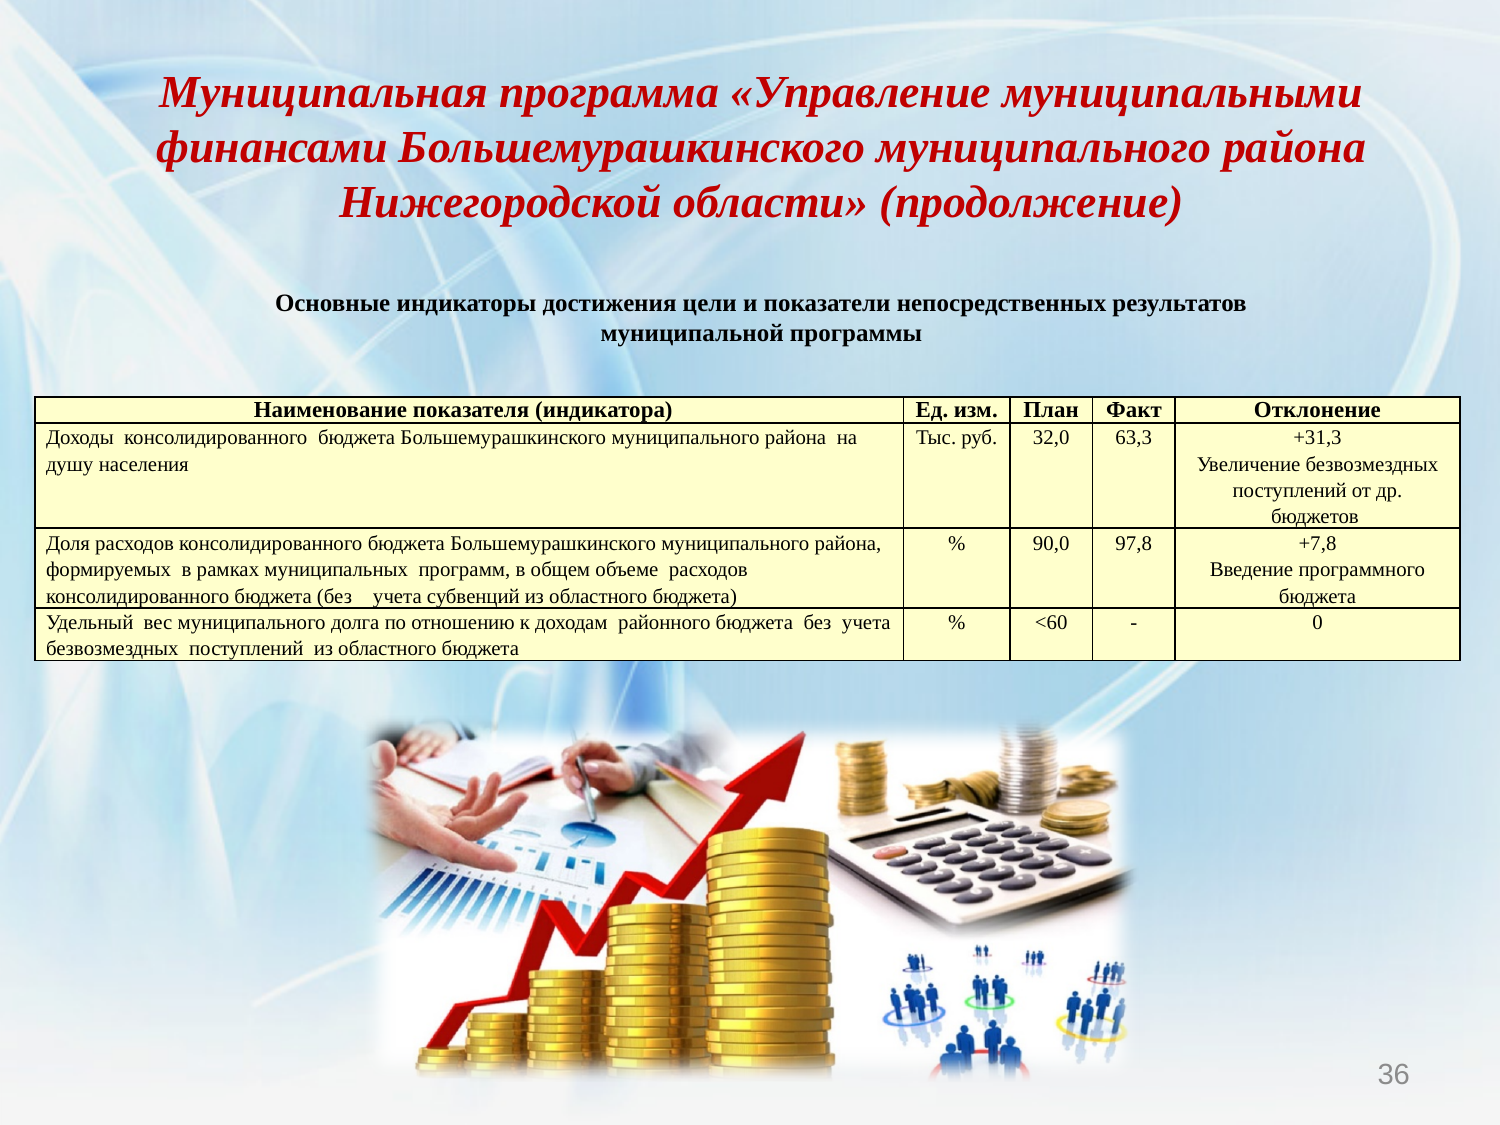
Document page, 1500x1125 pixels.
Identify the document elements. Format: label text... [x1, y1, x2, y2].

table_cell 63,3 [1093, 424, 1174, 527]
table_cell Доходы консолидированного бюджета Большемурашкинского муниципального района на душу населения [36, 424, 903, 527]
table_cell +7,8 Введение программного бюджета [1176, 529, 1459, 607]
table_header Факт [1093, 398, 1174, 422]
table_cell % [904, 609, 1009, 660]
table_cell - [1093, 609, 1174, 660]
table_cell 32,0 [1011, 424, 1092, 527]
table_cell Удельный вес муниципального долга по отношению к доходам районного бюджета без учета безвозмездных поступлений из областного бюджета [36, 609, 903, 660]
table_header Наименование показателя (индикатора) [36, 398, 903, 422]
table_cell 90,0 [1011, 529, 1092, 607]
table_cell Тыс. руб. [904, 424, 1009, 527]
table_header Отклонение [1176, 398, 1459, 422]
table_cell Доля расходов консолидированного бюджета Большемурашкинского муниципального района, формируемых в рамках муниципальных программ, в общем объеме расходов консолидированного бюджета (без учета субвенций из областного бюджета) [36, 529, 903, 607]
picture [0, 0, 1500, 1125]
text_box Муниципальная программа «Управление муниципальными финансами Большемурашкинского муниципального района Нижегородской области» (продолжение) [63, 54, 1461, 235]
table_header План [1011, 398, 1092, 422]
table_cell +31,3 Увеличение безвозмездных поступлений от др. бюджетов [1176, 424, 1459, 527]
table_cell 0 [1176, 609, 1459, 660]
slide_number 36 [1074, 1042, 1425, 1103]
table_cell <60 [1011, 609, 1092, 660]
text_box Основные индикаторы достижения цели и показатели непосредственных результатов муниципальной программы [247, 278, 1276, 354]
table_cell % [904, 529, 1009, 607]
table_header Ед. изм. [904, 398, 1009, 422]
table_cell 97,8 [1093, 529, 1174, 607]
